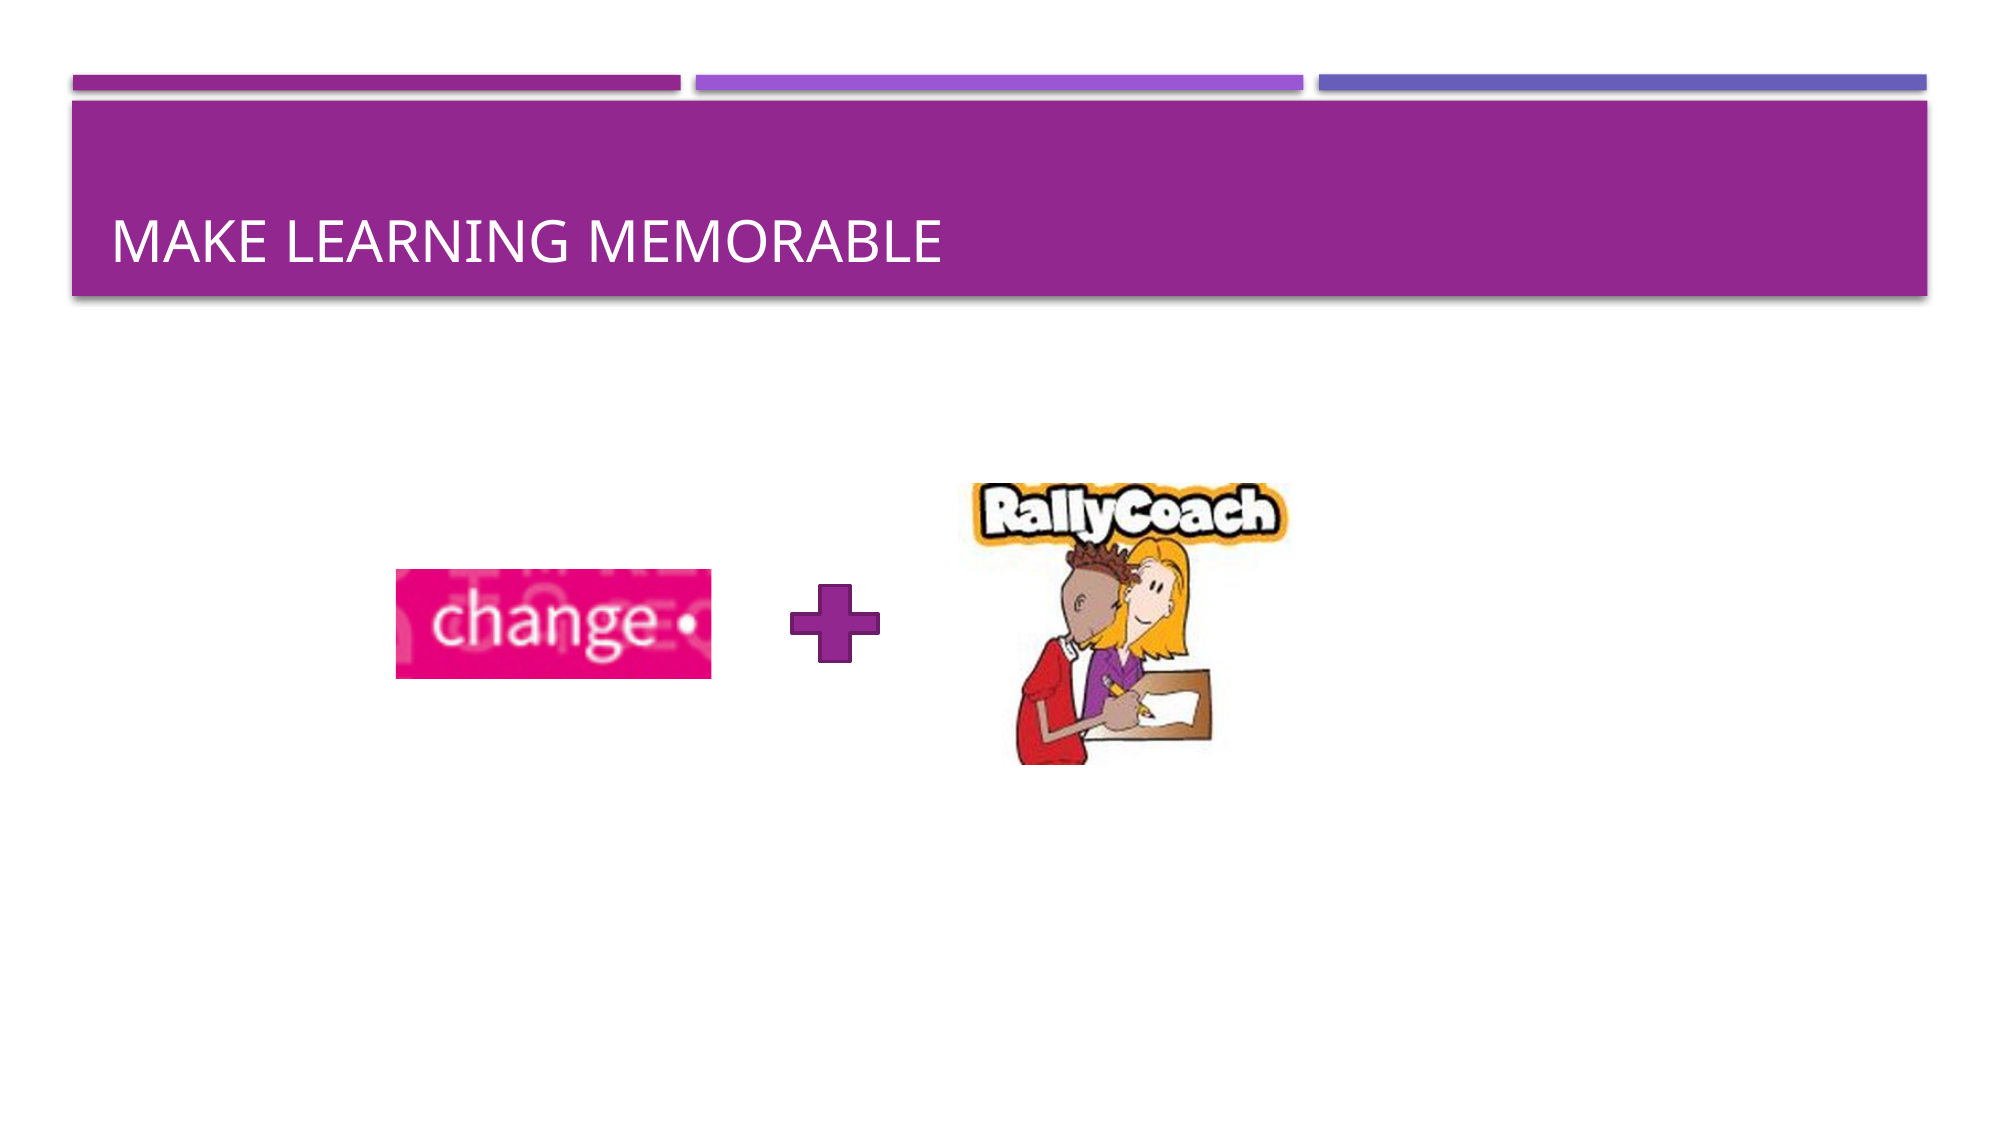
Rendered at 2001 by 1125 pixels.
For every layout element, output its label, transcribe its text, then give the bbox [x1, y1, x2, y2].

picture [395, 568, 712, 679]
text_box [790, 584, 880, 663]
picture [958, 482, 1307, 765]
title Make learning memorable [95, 115, 1905, 282]
